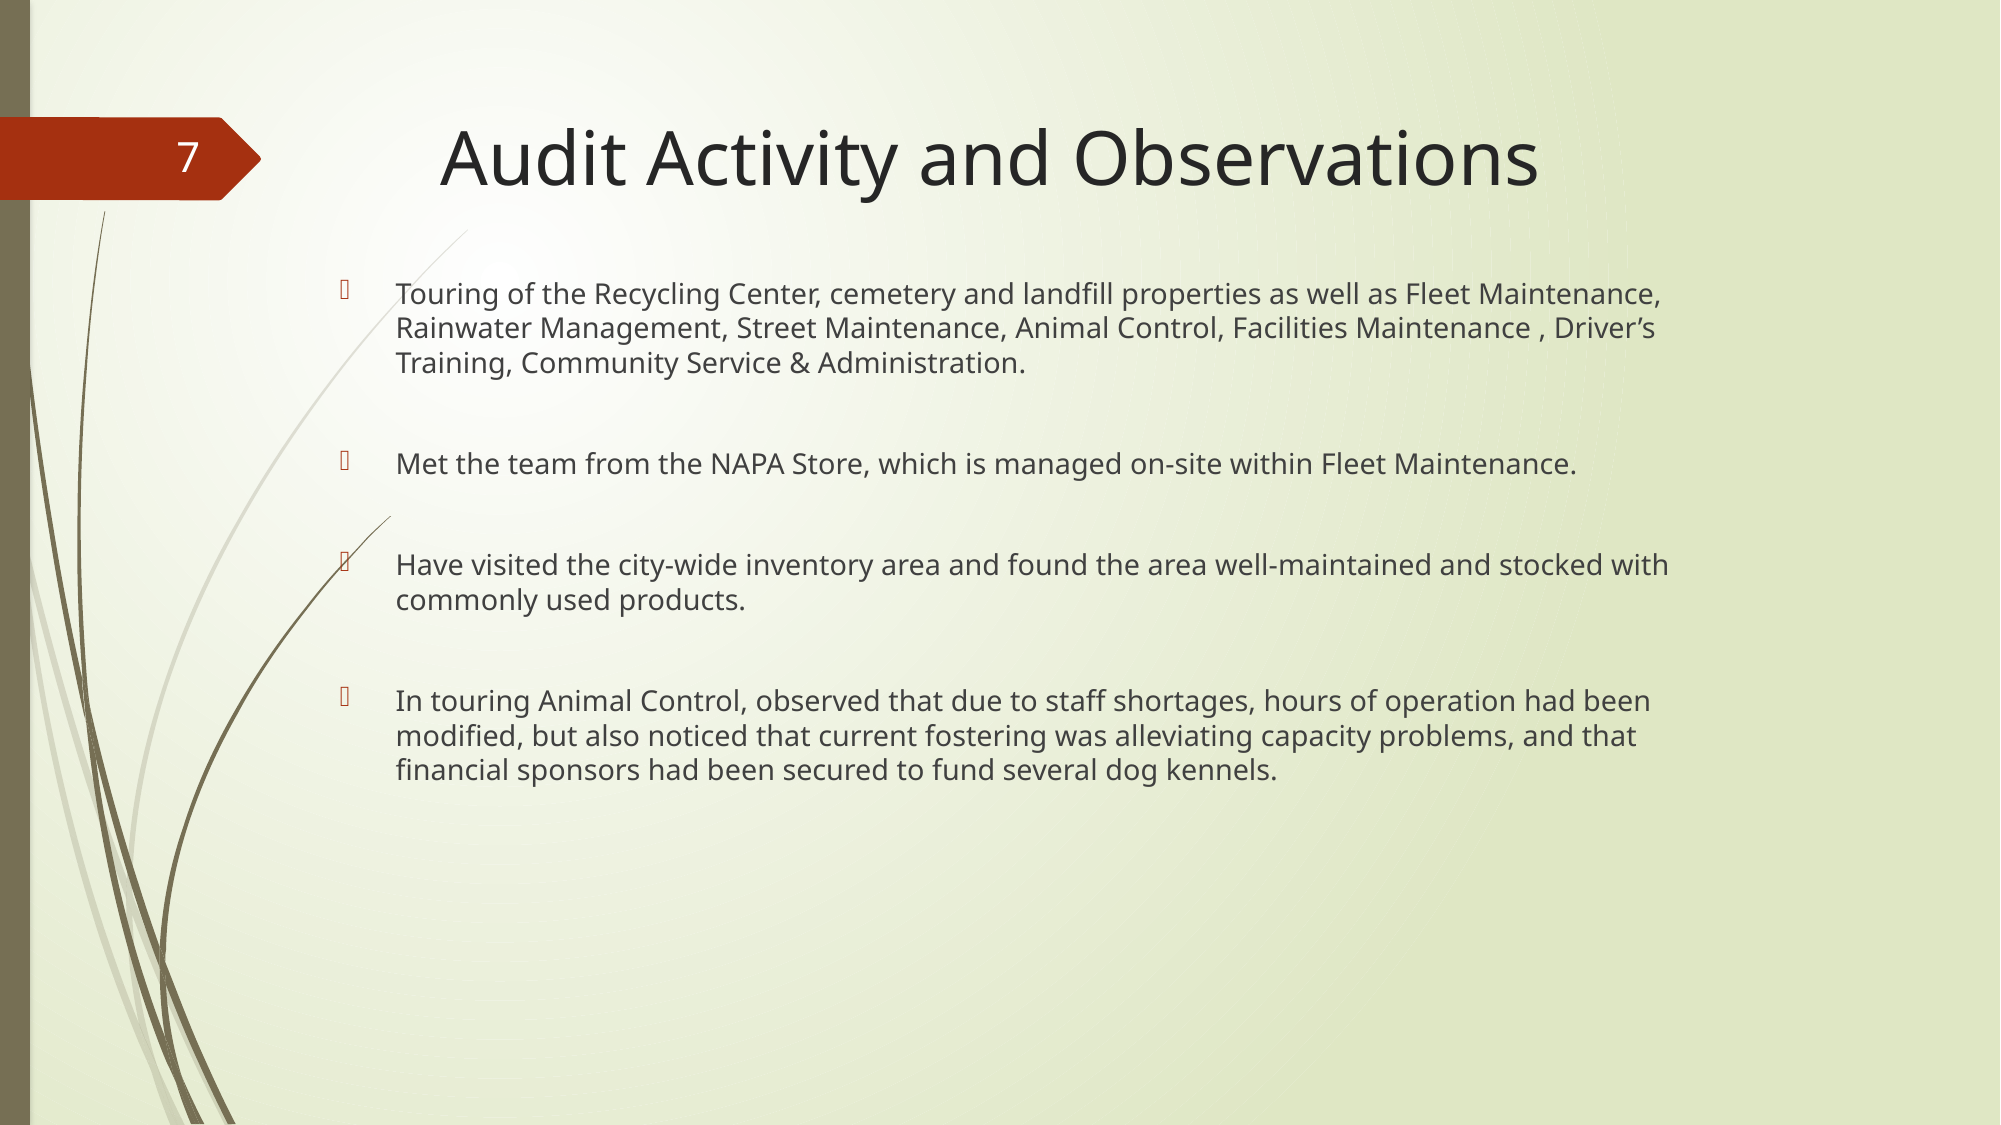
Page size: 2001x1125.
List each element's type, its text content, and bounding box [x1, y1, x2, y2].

slide_number 7 [87, 129, 216, 190]
title Audit Activity and Observations [425, 102, 1888, 313]
list Touring of the Recycling Center, cemetery and landfill properties as well as Fleet Maintenance, Rainwater Management, Street Maintenance, Animal Control, Facilities Maintenance , Driver’s Training, Community Service & Administration. Met the team from the NAPA Store, which is managed on-site within Fleet Maintenance. Have visited the city-wide inventory area and found the area well-maintained and stocked with commonly used products. In touring Animal Control, observed that due to staff shortages, hours of operation had been modified, but also noticed that current fostering was alleviating capacity problems, and that financial sponsors had been secured to fund several dog kennels. [324, 268, 1687, 795]
